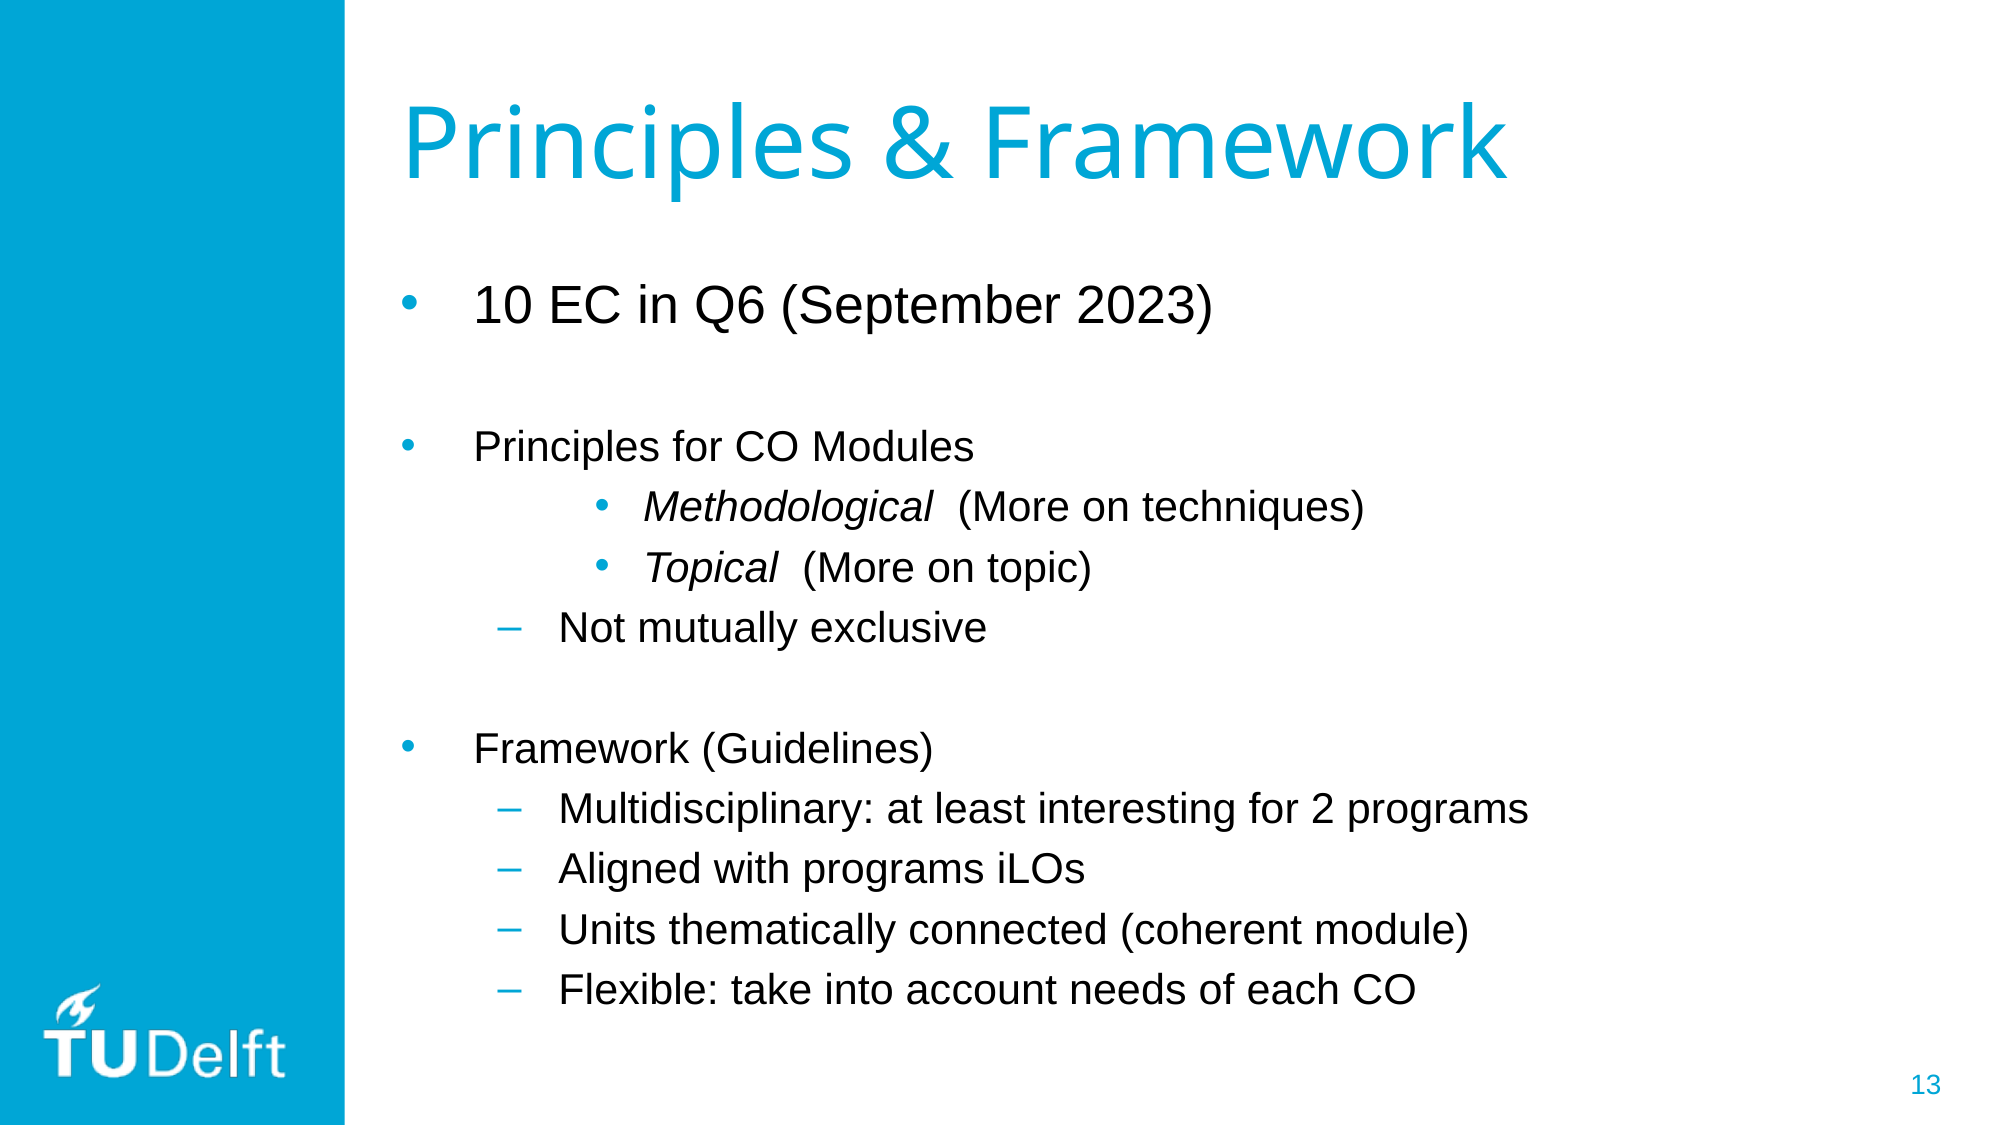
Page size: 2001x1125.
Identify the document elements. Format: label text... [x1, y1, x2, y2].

list 10 EC in Q6 (September 2023) Principles for CO Modules Methodological (More on techniques) Topical (More on topic) Not mutually exclusive Framework (Guidelines) Multidisciplinary: at least interesting for 2 programs Aligned with programs iLOs Units thematically connected (coherent module) Flexible: take into account needs of each CO [385, 262, 1730, 1025]
title Principles & Framework [385, 45, 1940, 233]
